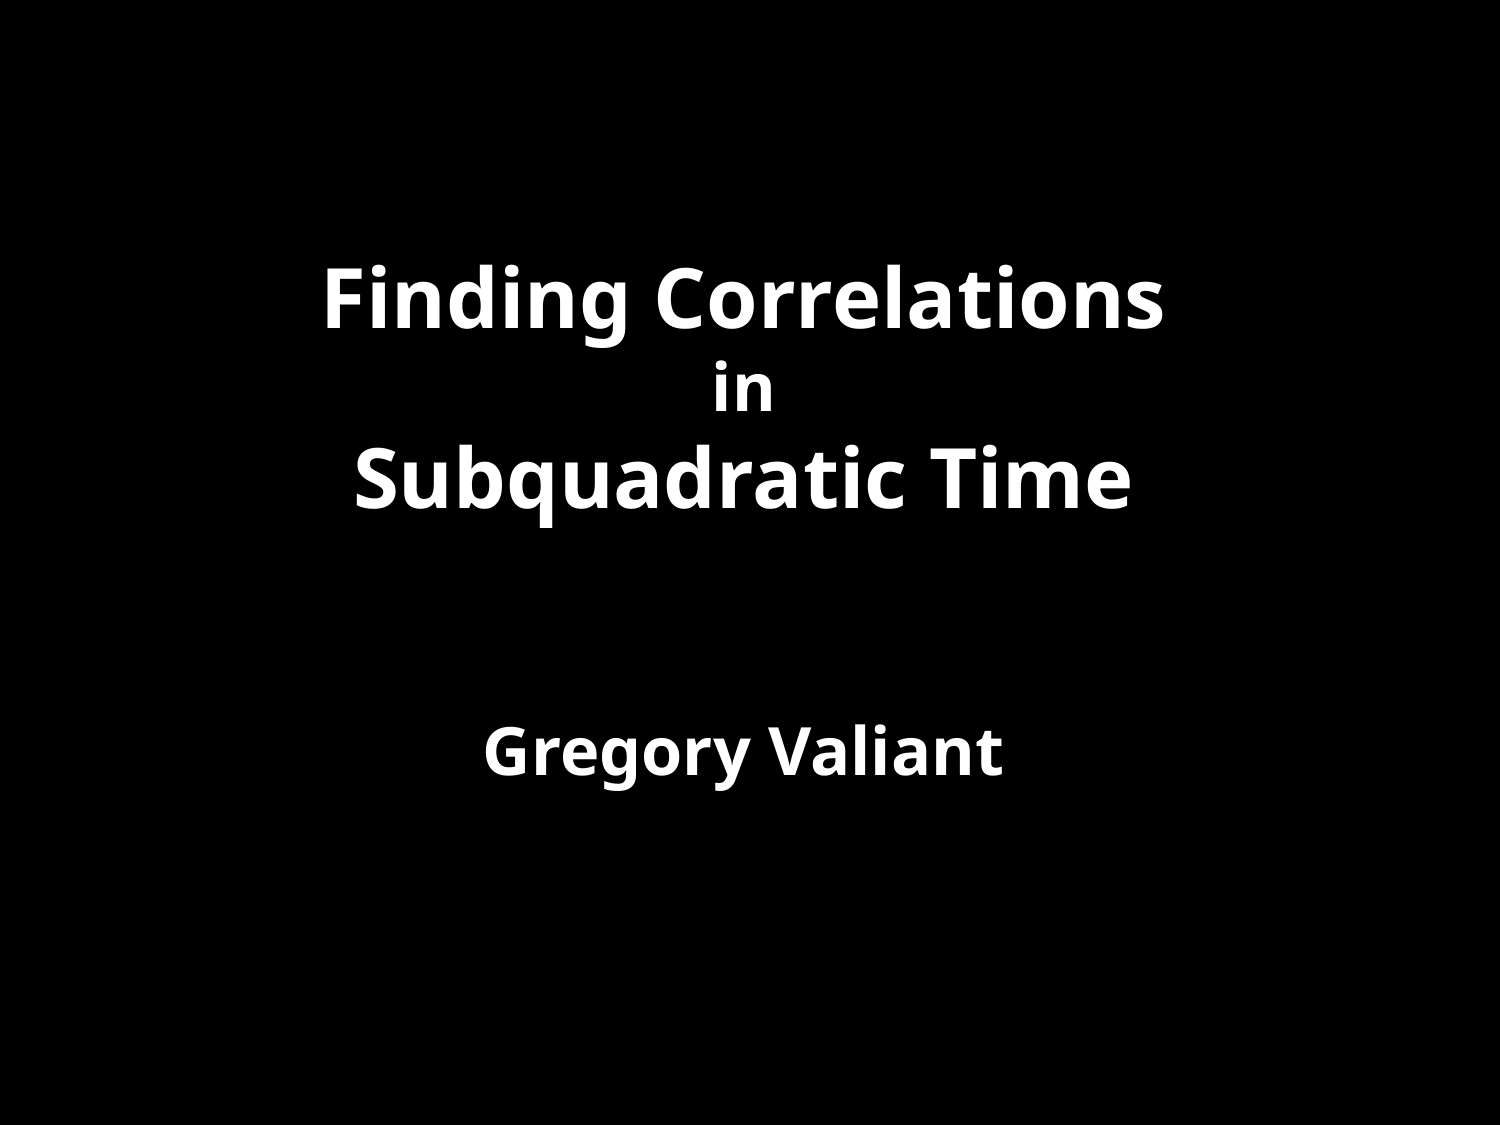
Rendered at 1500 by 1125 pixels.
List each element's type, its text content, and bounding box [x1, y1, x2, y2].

text_box Finding Correlations in Subquadratic Time [87, 237, 1400, 533]
text_box Gregory Valiant [37, 621, 1450, 947]
